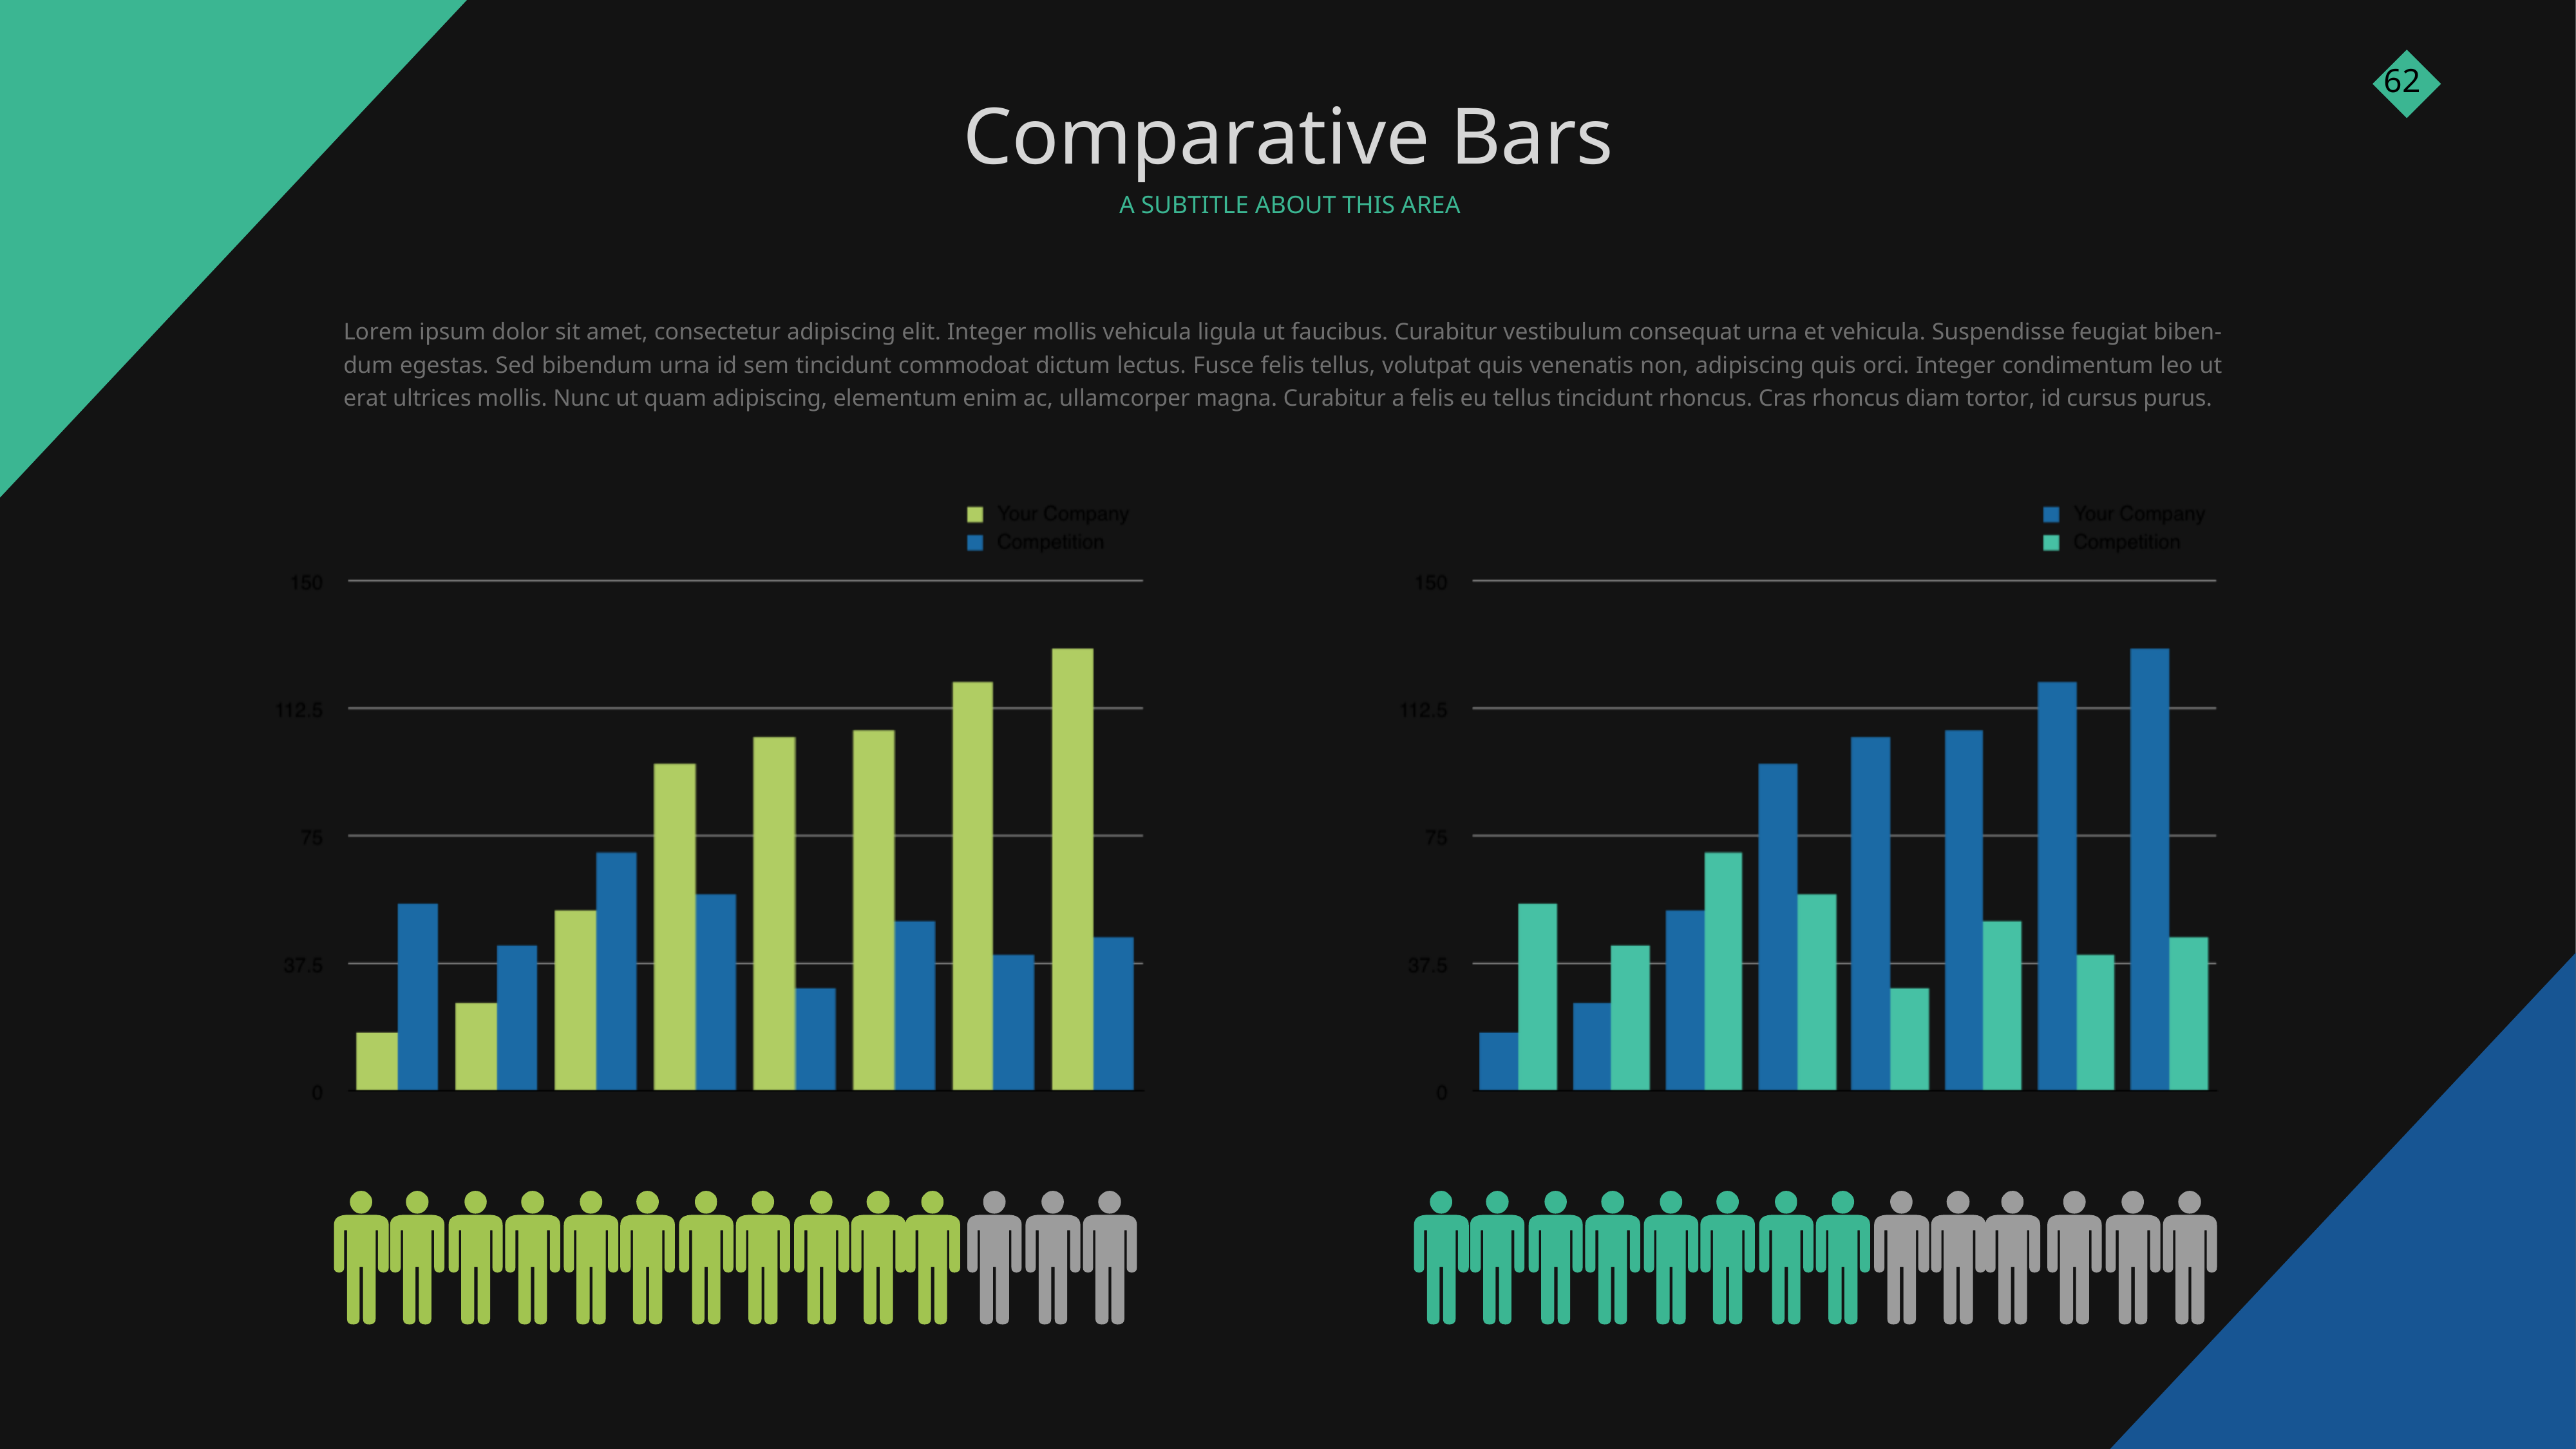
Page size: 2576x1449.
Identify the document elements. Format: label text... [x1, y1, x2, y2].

text_box [866, 1191, 890, 1214]
text_box [983, 1191, 1006, 1214]
text_box [2121, 1191, 2144, 1214]
text_box [967, 1215, 1022, 1325]
text_box [0, 0, 468, 498]
text_box [851, 1215, 905, 1325]
text_box [921, 1191, 944, 1214]
text_box [1660, 1191, 1683, 1214]
text_box [1083, 1215, 1137, 1325]
text_box [1716, 1191, 1739, 1214]
text_box [1025, 1215, 1081, 1325]
text_box [2063, 1191, 2086, 1214]
text_box [2105, 1215, 2161, 1325]
text_box [735, 1215, 790, 1325]
text_box [564, 1215, 619, 1325]
text_box [521, 1191, 544, 1214]
text_box [2110, 952, 2576, 1449]
text_box A SUBTITLE ABOUT THIS AREA [350, 189, 2230, 219]
text_box [2001, 1191, 2024, 1214]
text_box [1528, 1215, 1583, 1325]
text_box [1643, 1215, 1699, 1325]
text_box [1601, 1191, 1624, 1214]
text_box [1759, 1215, 1814, 1325]
text_box [679, 1215, 734, 1325]
text_box [448, 1215, 503, 1325]
text_box [620, 1215, 675, 1325]
text_box [1815, 1215, 1870, 1325]
text_box [794, 1215, 849, 1325]
text_box [464, 1191, 487, 1214]
text_box [1486, 1191, 1509, 1214]
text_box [1376, 487, 2230, 1140]
text_box [1414, 1215, 1469, 1325]
text_box [2047, 1215, 2102, 1325]
text_box [905, 1215, 960, 1325]
text_box [636, 1191, 659, 1214]
text_box Comparative Bars [348, 81, 2229, 185]
text_box [1775, 1191, 1797, 1214]
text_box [252, 487, 1153, 1140]
text_box [2401, 50, 2412, 55]
text_box [1946, 1191, 1970, 1214]
text_box Lorem ipsum dolor sit amet, consectetur adipiscing elit. Integer mollis vehicula ligula ut faucibus. Curabitur vestibulum consequat urna et vehicula. Suspendisse feugiat biben- dum egestas. Sed bibendum urna id sem tincidunt commodoat dictum lectus. Fusce felis tellus, volutpat quis venenatis non, adipiscing quis orci. Integer condimentum leo ut erat ultrices mollis. Nunc ut quam adipiscing, elementum enim ac, ullamcorper magna. Curabitur a felis eu tellus tincidunt rhoncus. Cras rhoncus diam tortor, id cursus purus. [343, 311, 2225, 412]
text_box [334, 1215, 389, 1325]
text_box [580, 1191, 603, 1214]
text_box <number> [2375, 55, 2429, 116]
text_box [1874, 1215, 1929, 1325]
text_box [2178, 1191, 2201, 1214]
text_box [1585, 1215, 1640, 1325]
text_box [1985, 1215, 2040, 1325]
text_box [390, 1215, 445, 1325]
text_box [810, 1191, 833, 1214]
text_box [2163, 1215, 2217, 1325]
text_box [1430, 1191, 1452, 1214]
text_box [2429, 71, 2441, 96]
text_box [1544, 1191, 1567, 1214]
text_box [505, 1215, 560, 1325]
text_box [752, 1191, 774, 1214]
text_box [350, 1191, 372, 1214]
text_box [1832, 1191, 1855, 1214]
text_box [1470, 1215, 1525, 1325]
text_box [1700, 1215, 1755, 1325]
text_box [1931, 1215, 1985, 1325]
text_box [1041, 1191, 1064, 1214]
text_box [1889, 1191, 1913, 1214]
text_box [694, 1191, 717, 1214]
text_box [1098, 1191, 1121, 1214]
text_box [406, 1191, 429, 1214]
